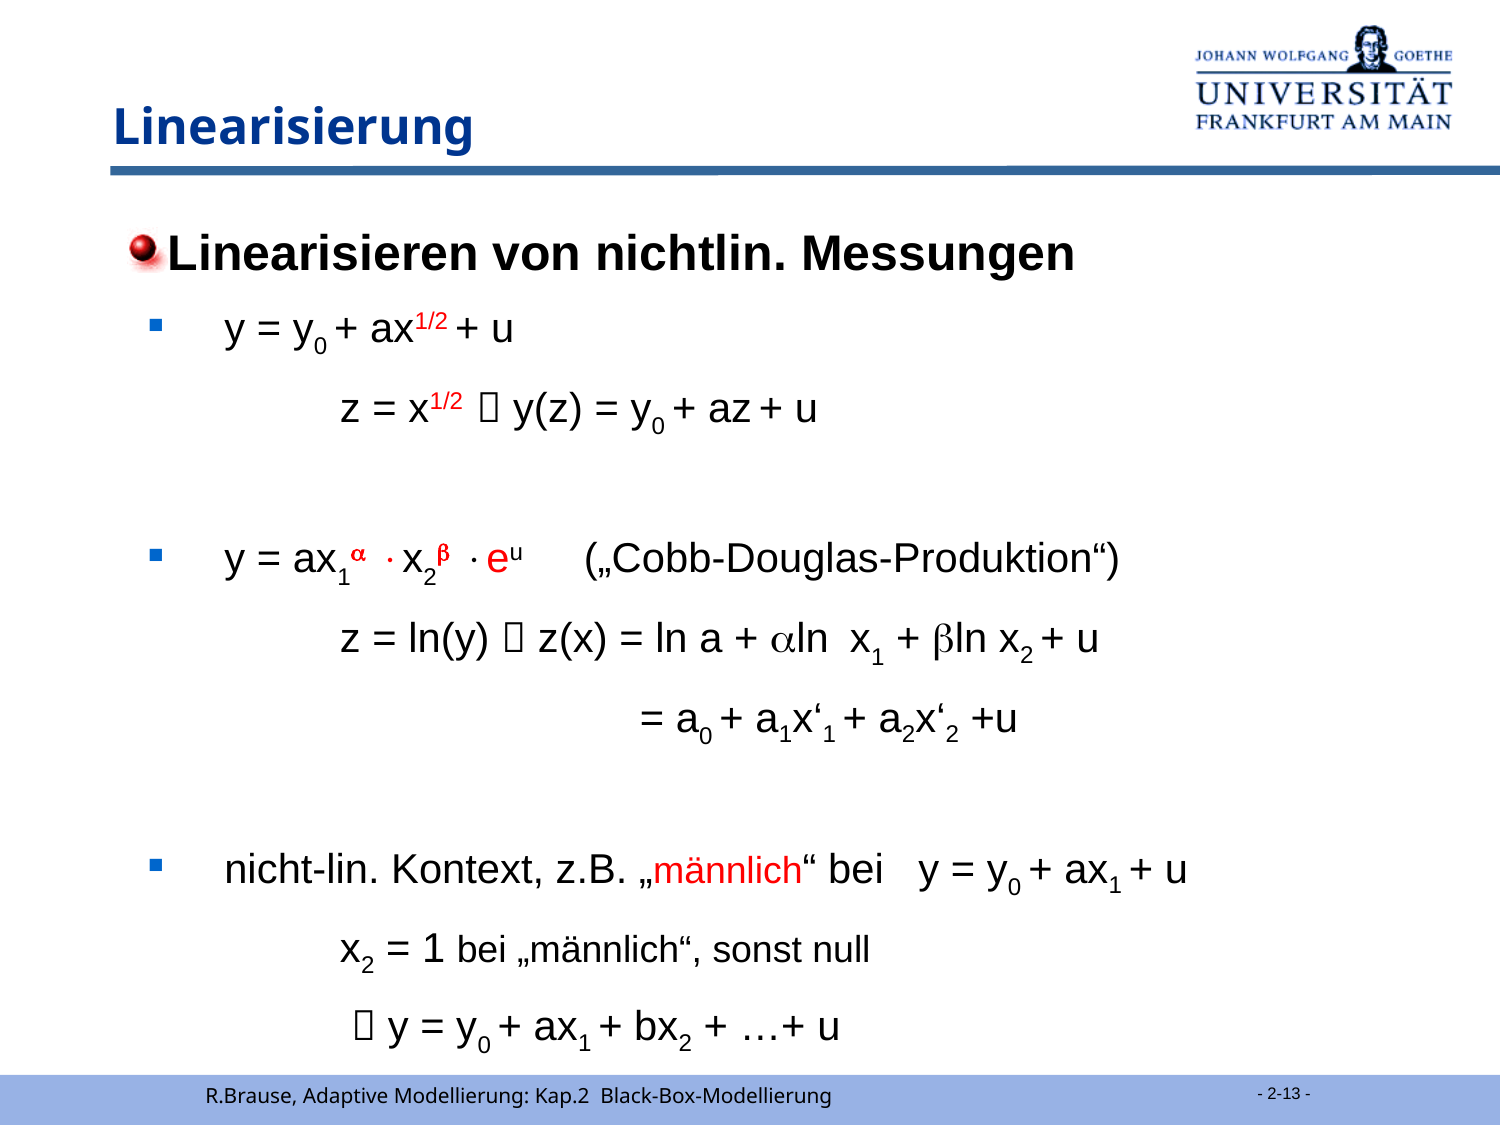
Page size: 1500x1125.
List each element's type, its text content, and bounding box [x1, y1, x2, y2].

slide_number - 2-13 - [1237, 1074, 1413, 1114]
list Linearisieren von nichtlin. Messungen y = y0 + ax1/2 + u z = x1/2  y(z) = y0 + az + u y = ax1a x2b eu („Cobb-Douglas-Produktion“) z = ln(y)  z(x) = ln a + aln x1 + bln x2 + u = a0 + a1x‘1 + a2x‘2 +u nicht-lin. Kontext, z.B. „männlich“ bei y = y0 + ax1 + u x2 = 1 bei „männlich“, sonst null  y = y0 + ax1 + bx2 + …+ u [112, 212, 1438, 1067]
picture [1187, 24, 1463, 142]
picture [127, 227, 168, 273]
title Linearisierung [112, 87, 1188, 188]
footer R.Brause, Adaptive Modellierung: Kap.2 Black-Box-Modellierung [110, 1074, 927, 1125]
